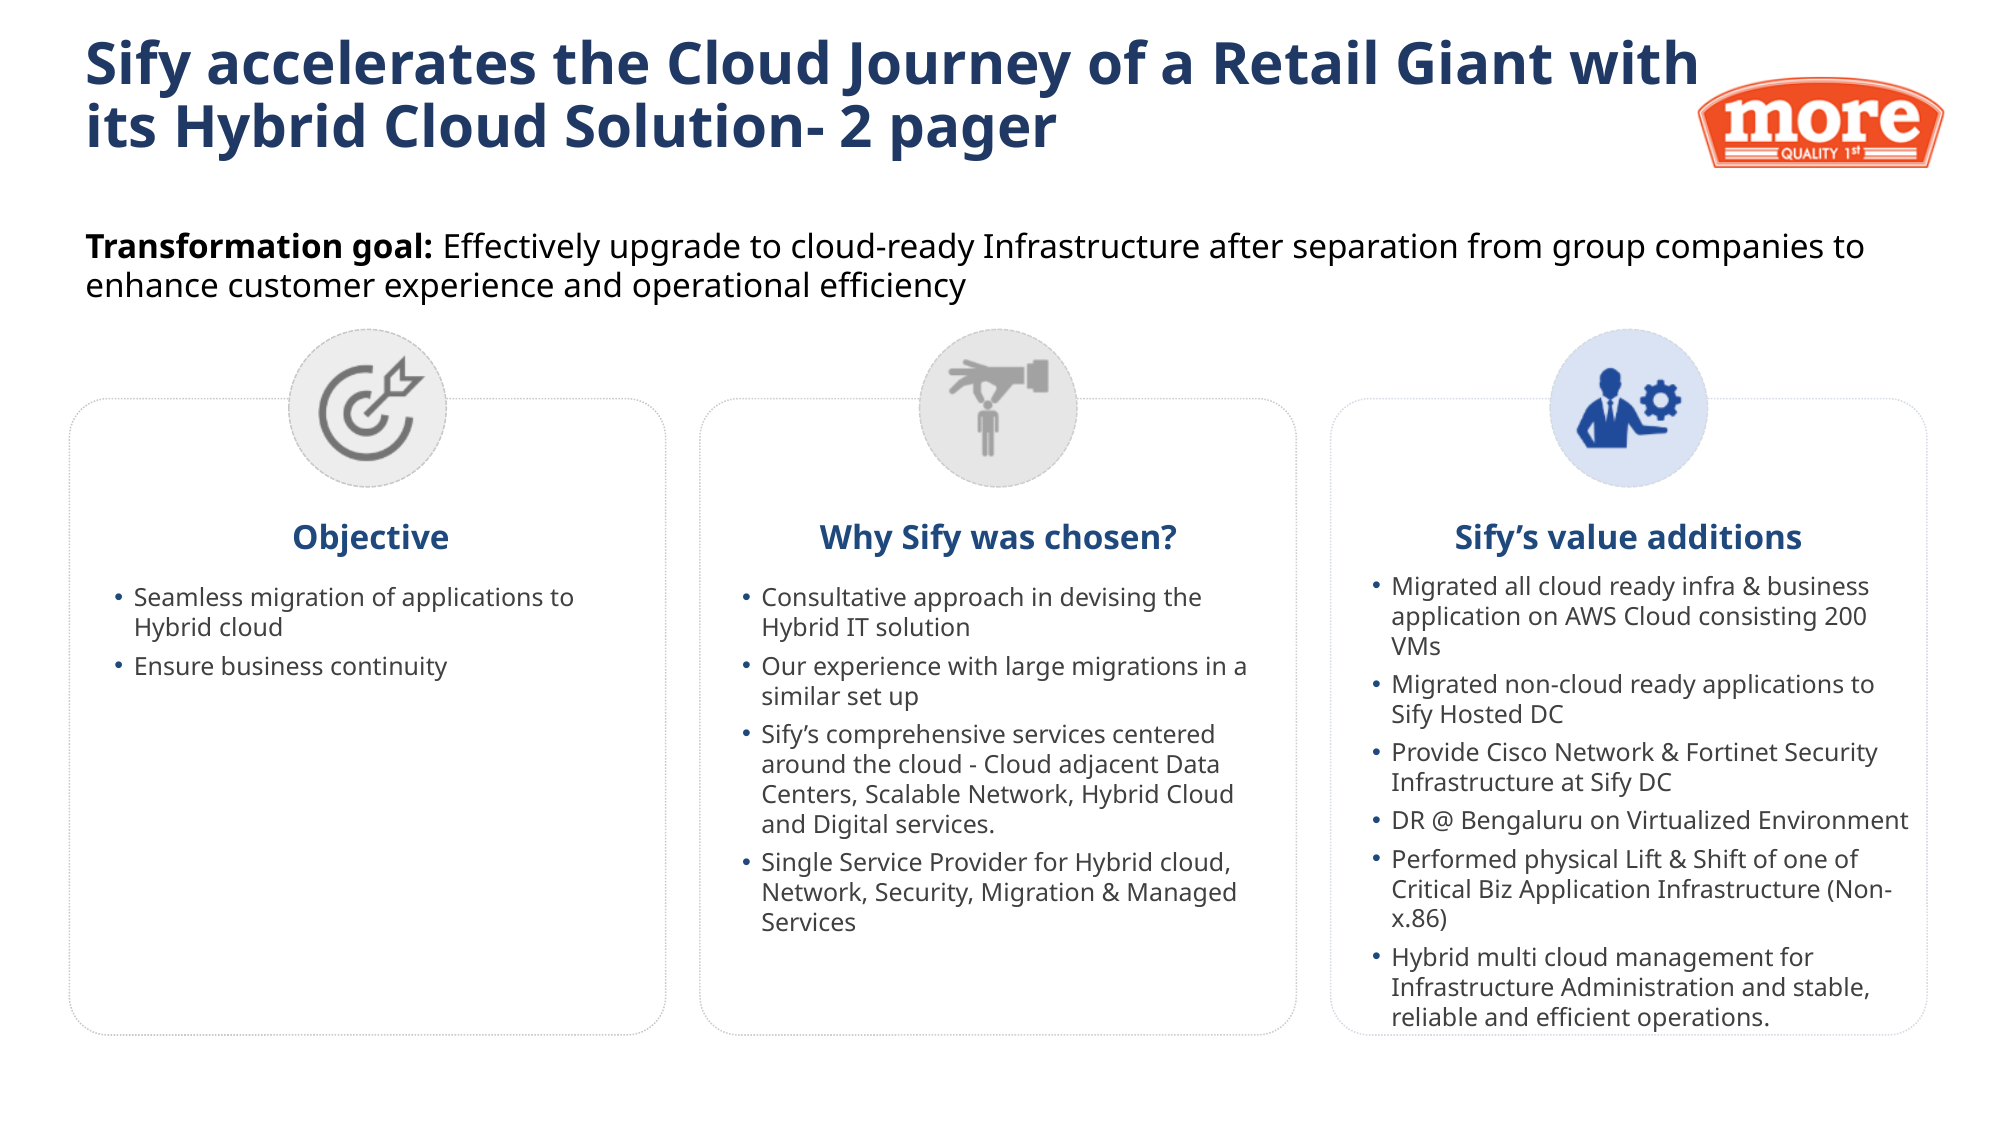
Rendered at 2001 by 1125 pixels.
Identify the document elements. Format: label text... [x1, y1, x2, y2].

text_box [1550, 329, 1708, 487]
text_box Consultative approach in devising the Hybrid IT solution Our experience with large migrations in a similar set up Sify’s comprehensive services centered around the cloud - Cloud adjacent Data Centers, Scalable Network, Hybrid Cloud and Digital services. Single Service Provider for Hybrid cloud, Network, Security, Migration & Managed Services [726, 574, 1273, 1020]
text_box Objective [72, 508, 670, 564]
text_box [1329, 397, 1929, 511]
text_box Seamless migration of applications to Hybrid cloud Ensure business continuity [98, 574, 646, 1020]
text_box Sify’s value additions [1330, 508, 1927, 564]
text_box Why Sify was chosen? [700, 508, 1297, 564]
title Sify accelerates the Cloud Journey of a Retail Giant with its Hybrid Cloud Solution- 2 pager [70, 28, 1720, 165]
text_box [68, 397, 667, 1037]
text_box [919, 329, 1077, 487]
text_box Migrated all cloud ready infra & business application on AWS Cloud consisting 200 VMs Migrated non-cloud ready applications to Sify Hosted DC Provide Cisco Network & Fortinet Security Infrastructure at Sify DC DR @ Bengaluru on Virtualized Environment Performed physical Lift & Shift of one of Critical Biz Application Infrastructure (Non- x.86) Hybrid multi cloud management for Infrastructure Administration and stable, reliable and efficient operations. [1356, 562, 1928, 1020]
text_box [288, 329, 447, 487]
text_box [1329, 564, 1921, 1037]
text_box [698, 397, 1298, 1037]
text_box Transformation goal: Effectively upgrade to cloud-ready Infrastructure after separation from group companies to enhance customer experience and operational efficiency [70, 217, 1927, 312]
picture [1694, 65, 1947, 180]
